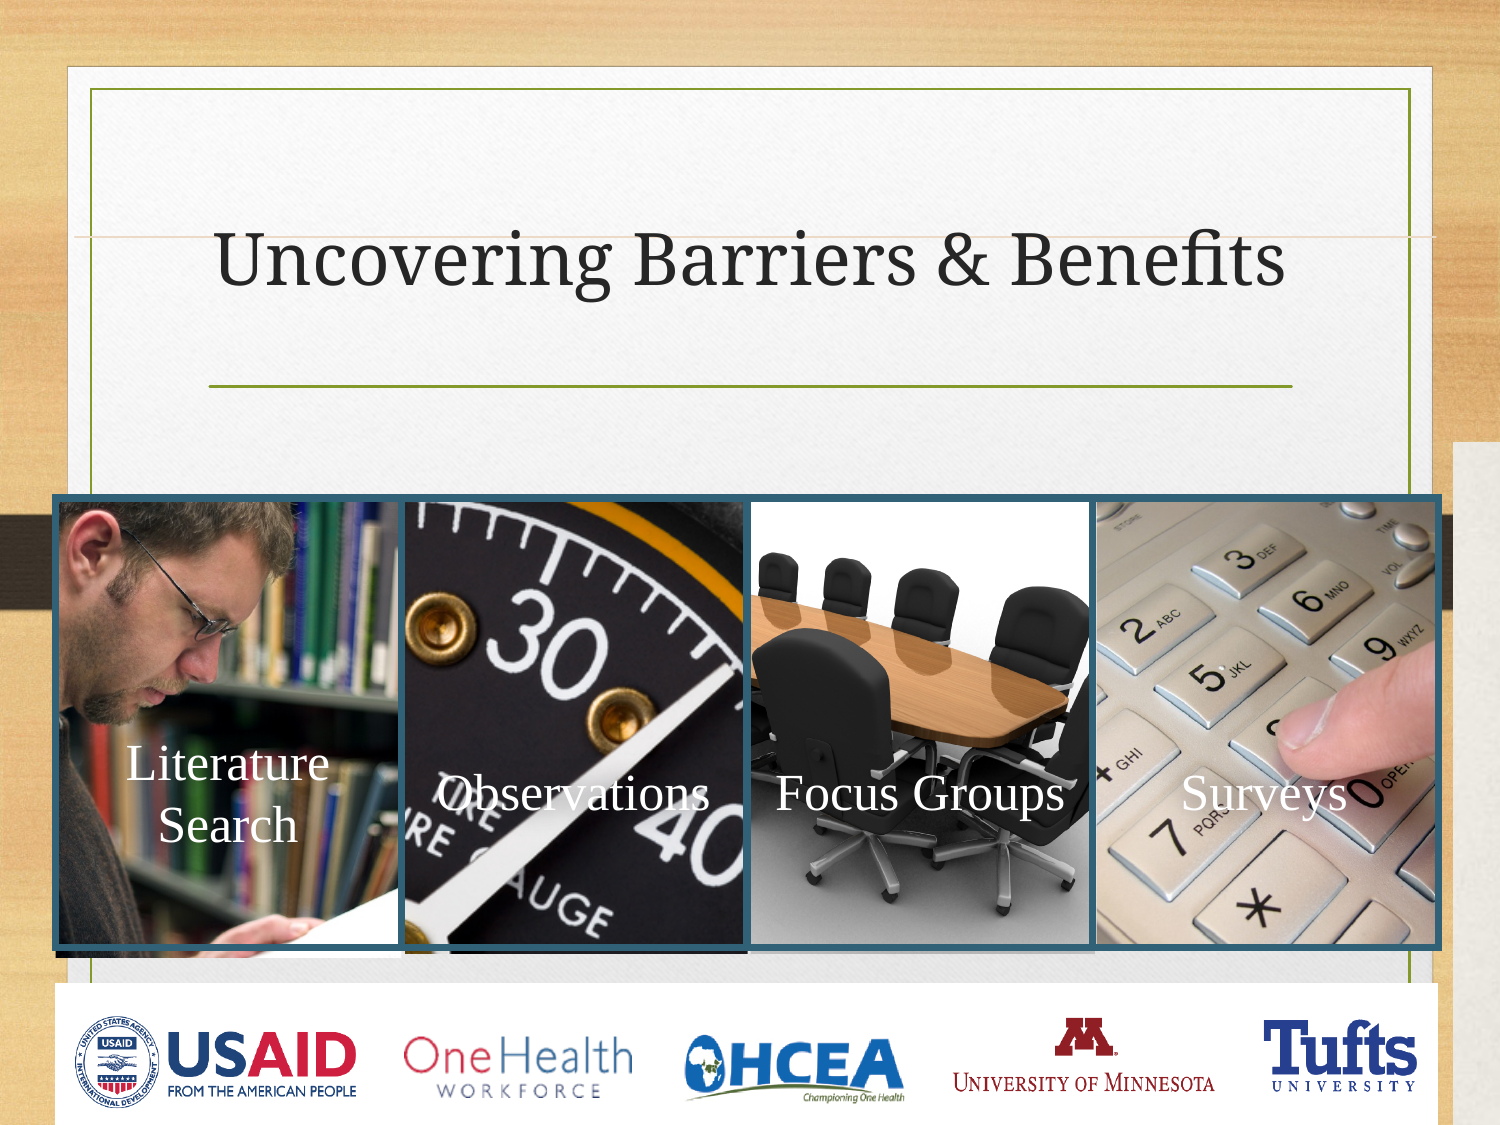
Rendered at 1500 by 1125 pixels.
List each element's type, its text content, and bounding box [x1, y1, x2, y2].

title Uncovering Barriers & Benefits [193, 150, 1309, 365]
picture [0, 0, 1500, 1125]
